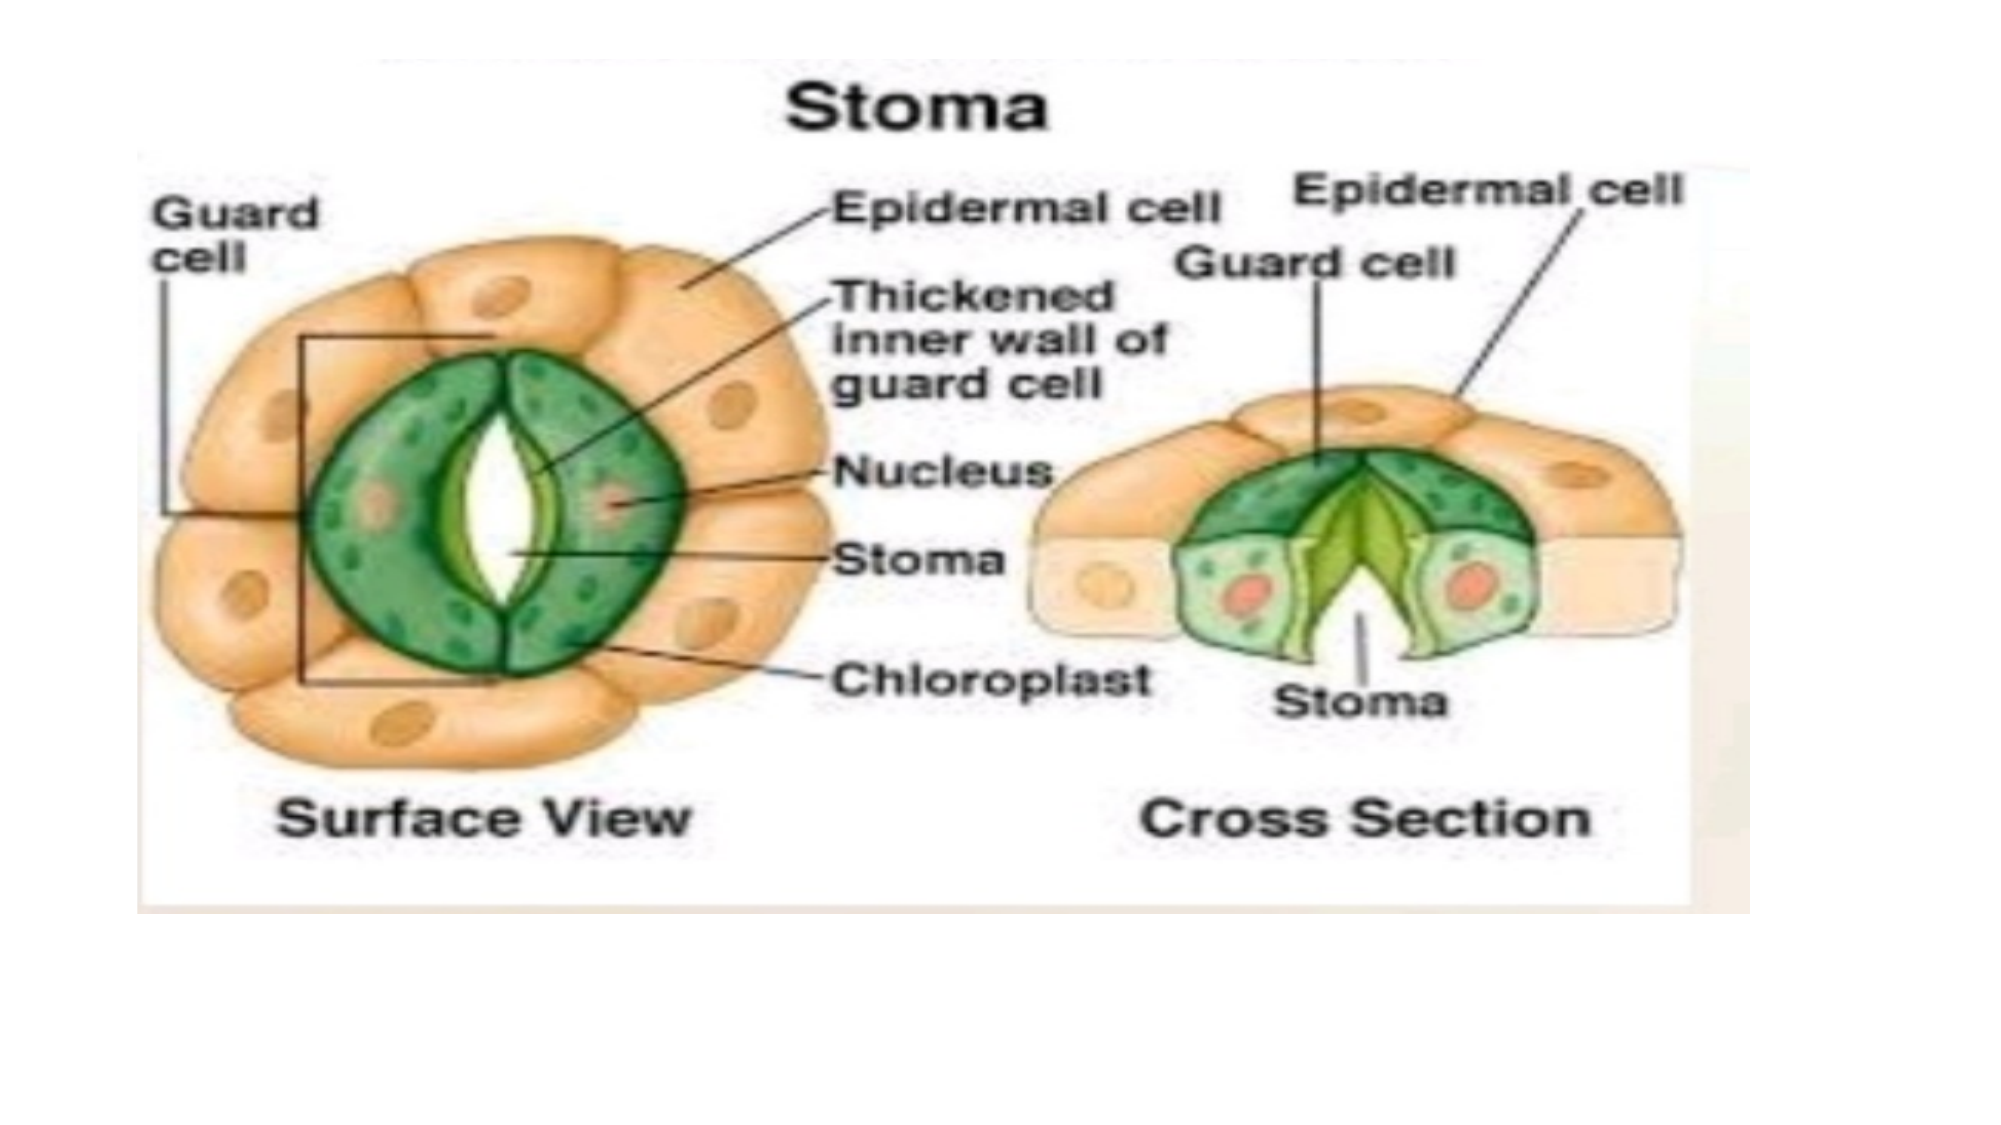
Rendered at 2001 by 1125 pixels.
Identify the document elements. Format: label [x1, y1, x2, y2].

list [137, 59, 1750, 914]
